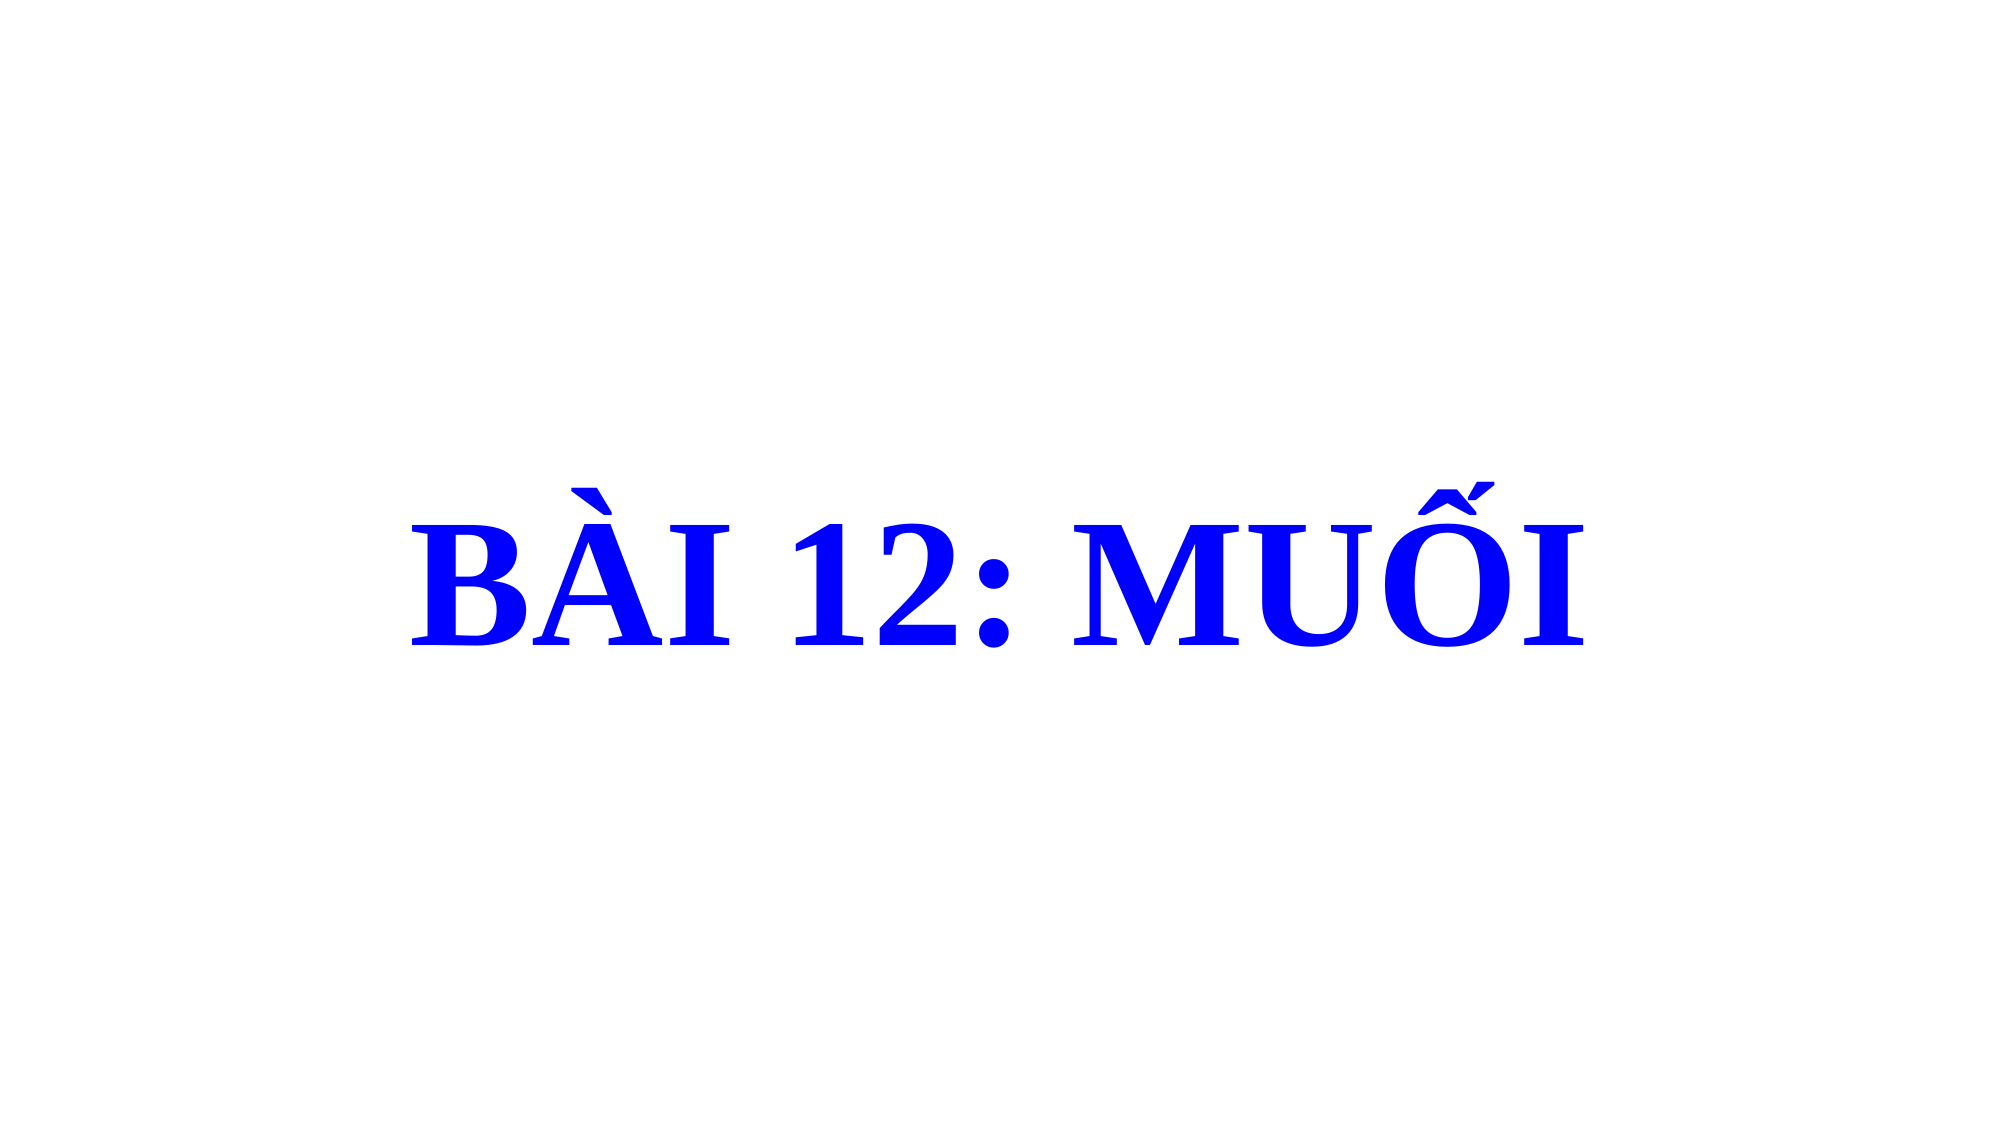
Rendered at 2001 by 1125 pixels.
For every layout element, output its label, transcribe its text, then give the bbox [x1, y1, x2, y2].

text_box BÀI 12: MUỐI [0, 455, 2000, 690]
